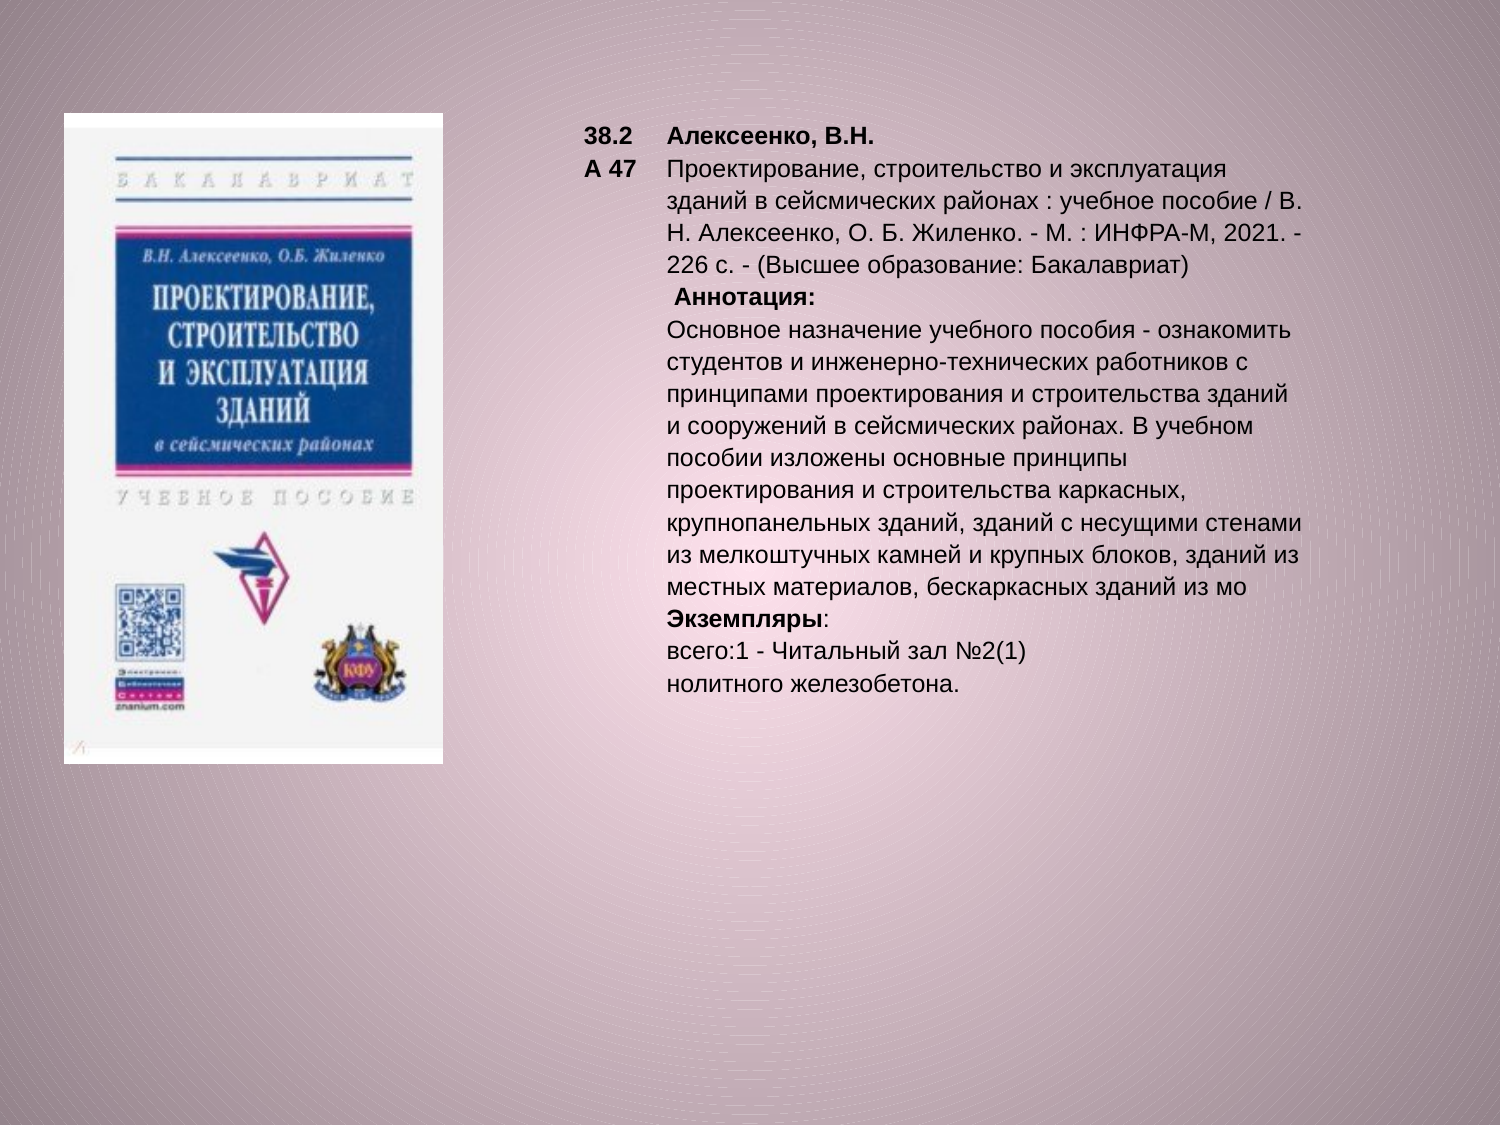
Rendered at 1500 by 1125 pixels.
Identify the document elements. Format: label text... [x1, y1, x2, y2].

table_header Алексеенко, В.Н. Проектирование, строительство и эксплуатация зданий в сейсмических районах : учебное пособие / В. Н. Алексеенко, О. Б. Жиленко. - М. : ИНФРА-М, 2021. - 226 с. - (Высшее образование: Бакалавриат) Аннотация: Основное назначение учебного пособия - ознакомить студентов и инженерно-технических работников с принципами проектирования и строительства зданий и сооружений в сейсмических районах. В учебном пособии изложены основные принципы проектирования и строительства каркасных, крупнопанельных зданий, зданий с несущими стенами из мелкоштучных камней и крупных блоков, зданий из местных материалов, бескаркасных зданий из мо Экземпляры: всего:1 - Читальный зал №2(1) нолитного железобетона. [656, 90, 1317, 822]
table_header 38.2 А 47 [573, 90, 656, 822]
picture [64, 113, 444, 764]
